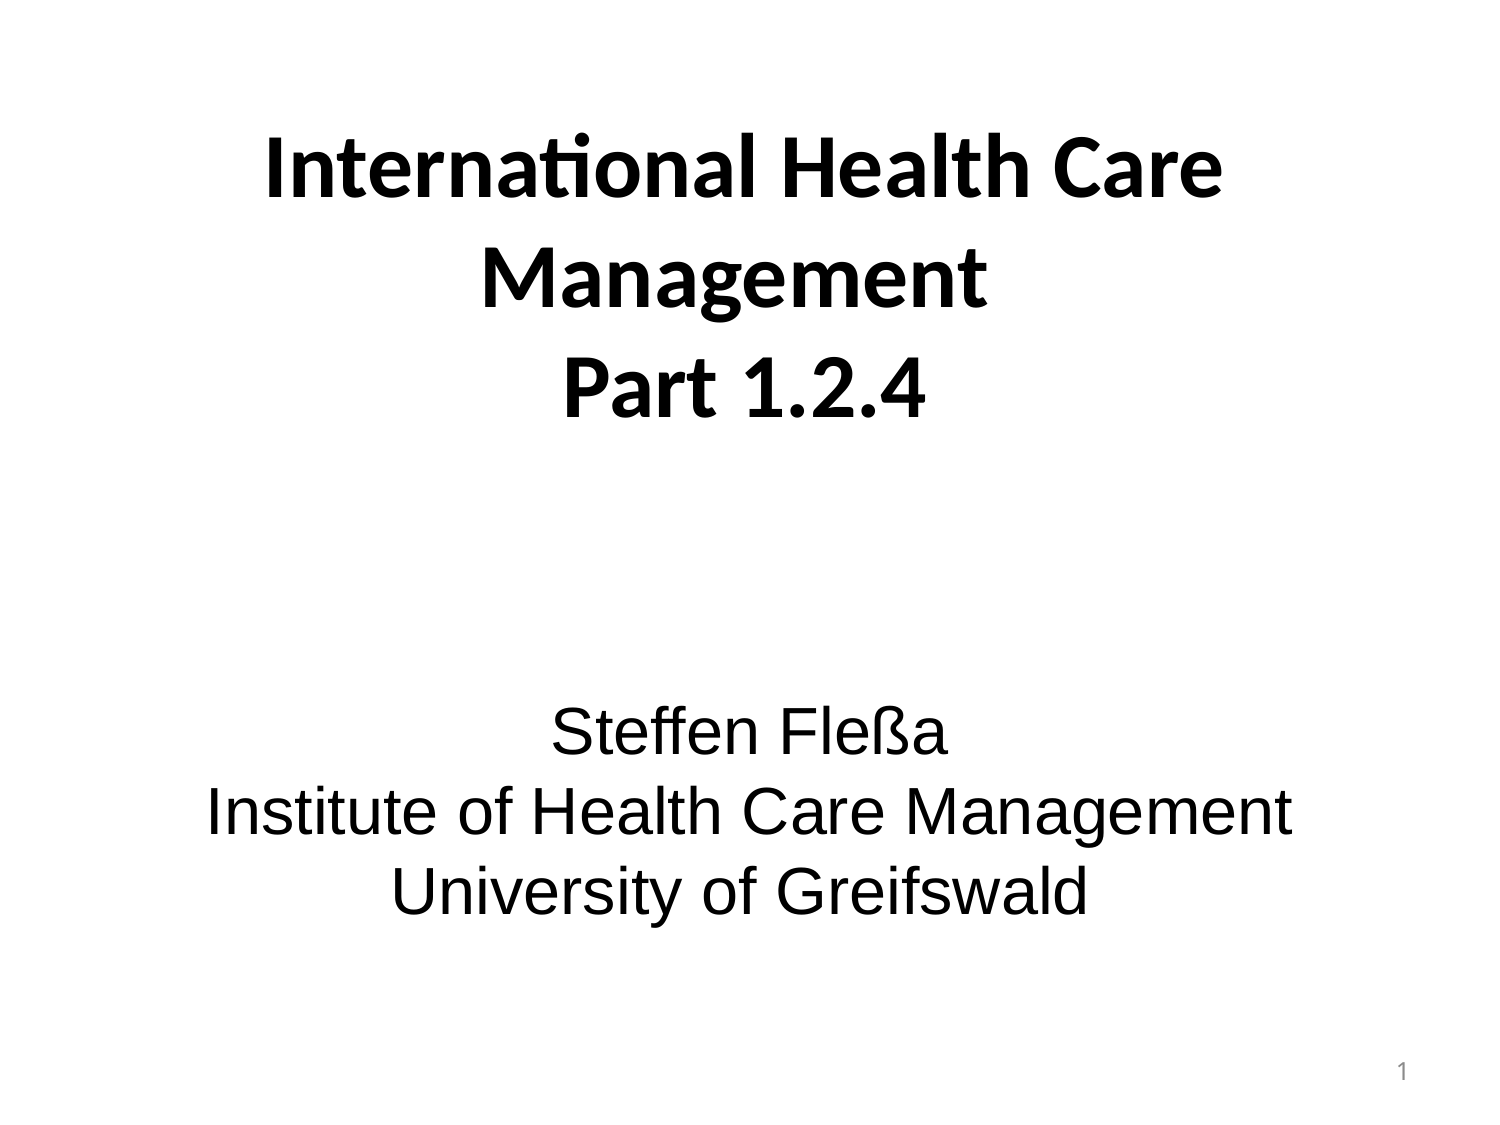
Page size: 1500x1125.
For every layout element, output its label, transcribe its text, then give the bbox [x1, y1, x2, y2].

slide_number 1 [1074, 1042, 1425, 1103]
text_box Steffen Fleßa Institute of Health Care Management University of Greifswald [171, 680, 1329, 936]
title International Health Care Management Part 1.2.4 [64, 85, 1425, 457]
